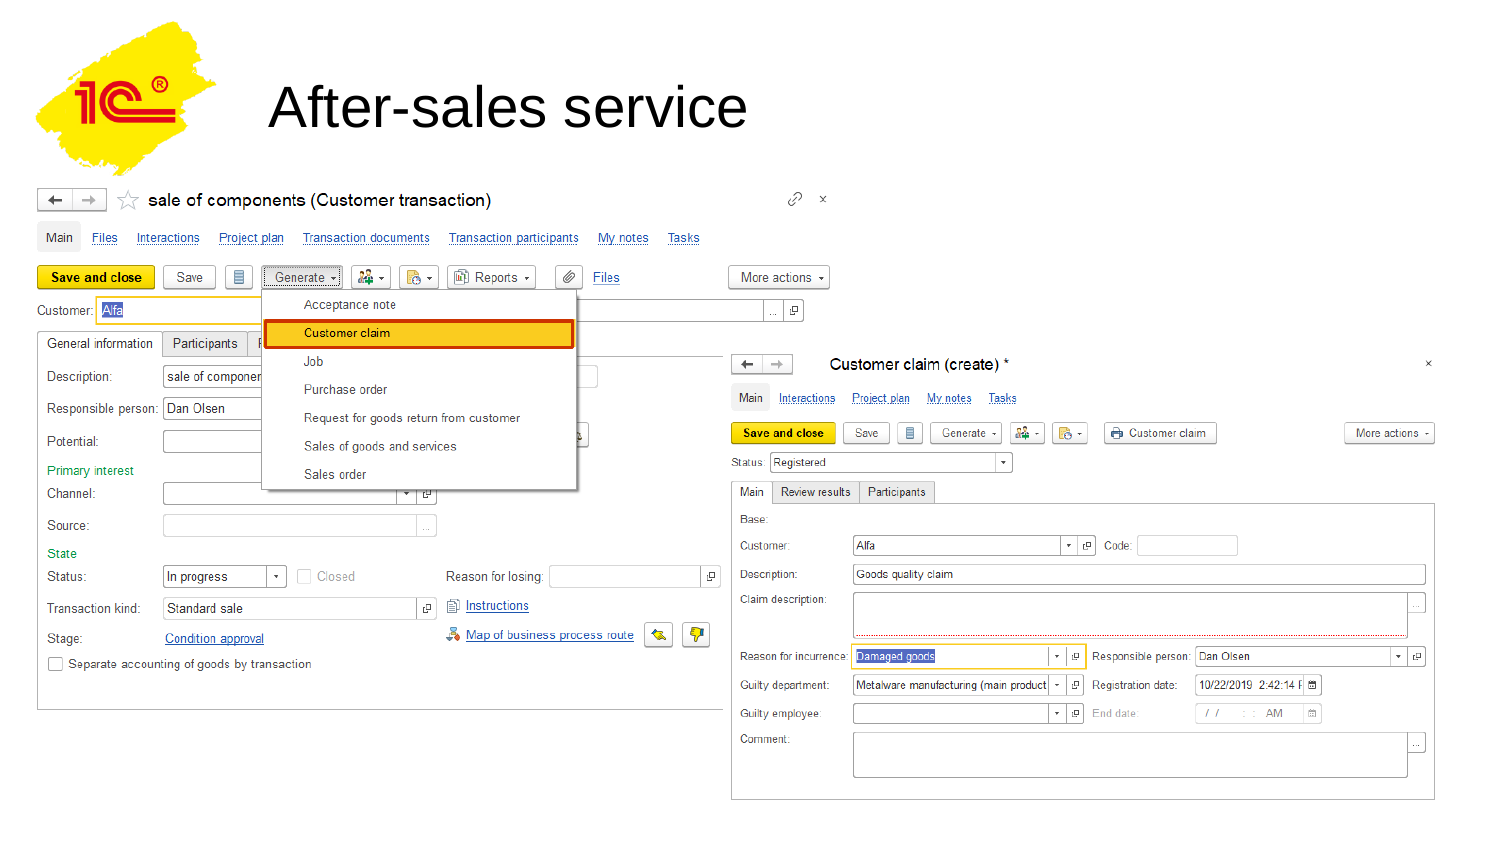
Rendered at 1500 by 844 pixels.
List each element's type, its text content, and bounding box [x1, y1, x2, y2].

picture [20, 0, 1448, 806]
title After-sales service [253, 33, 1152, 175]
